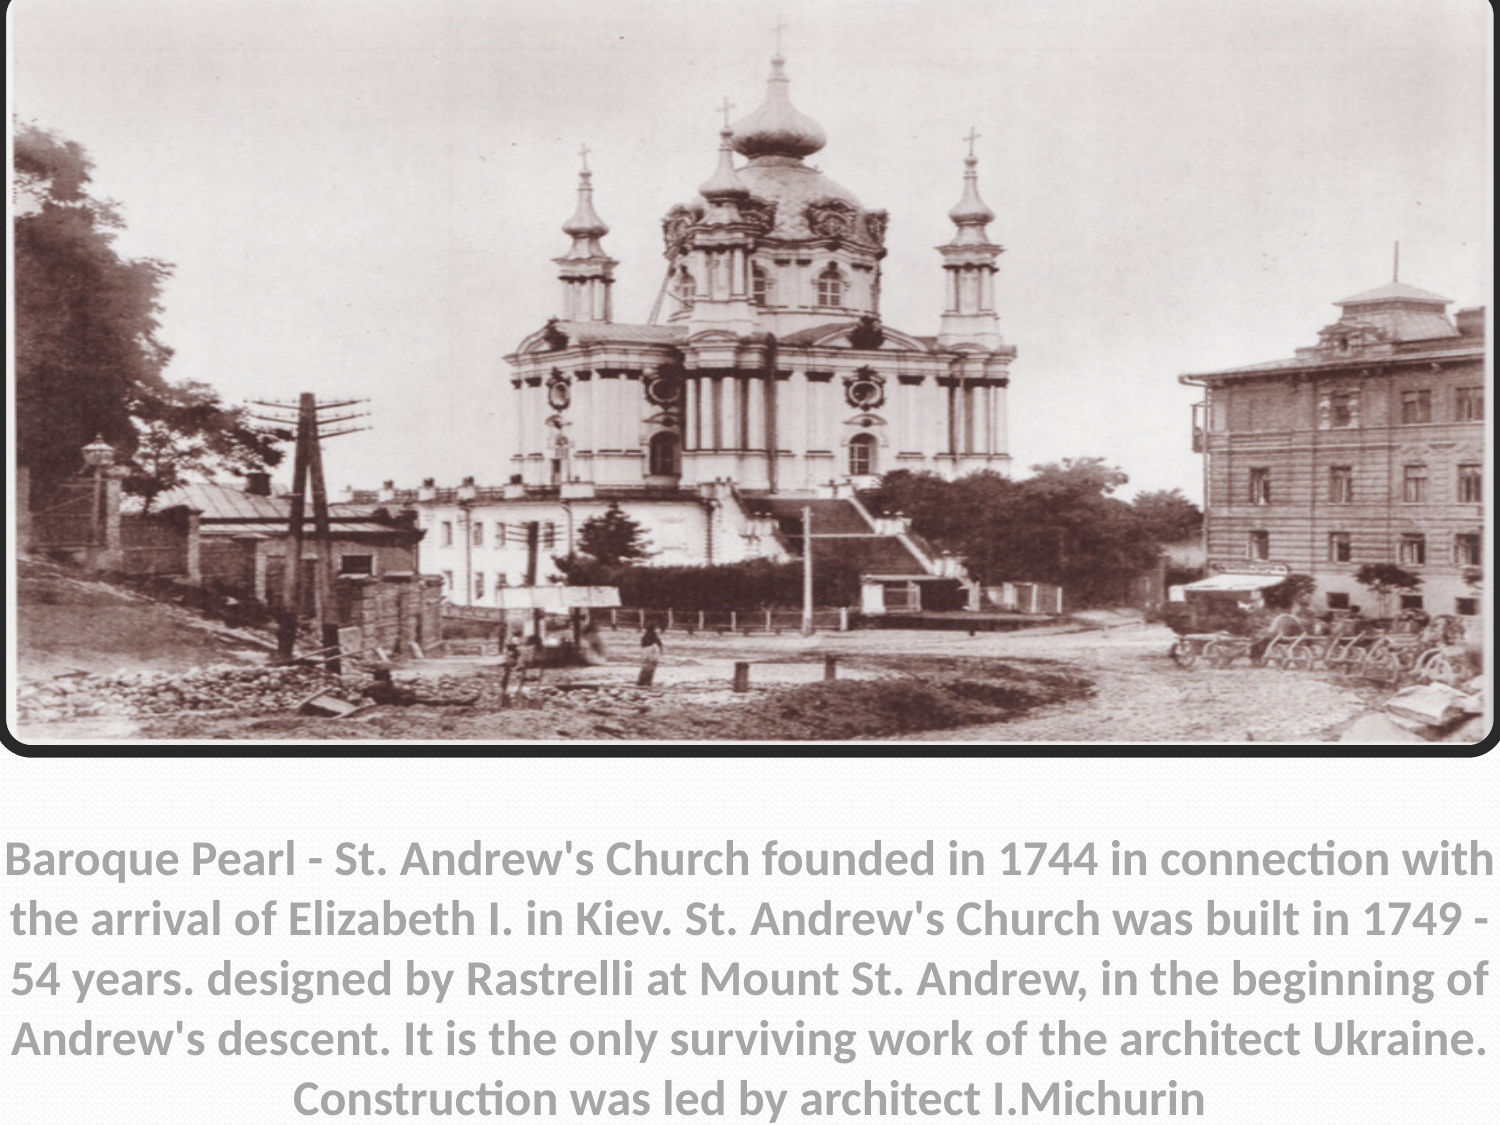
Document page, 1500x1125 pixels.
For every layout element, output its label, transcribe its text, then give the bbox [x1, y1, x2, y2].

title Baroque Pearl - St. Andrew's Church founded in 1744 in connection with the arrival of Elizabeth I. in Kiev. St. Andrew's Church was built in 1749 - 54 years. designed by Rastrelli at Mount St. Andrew, in the beginning of Andrew's descent. It is the only surviving work of the architect Ukraine. Construction was led by architect I.Michurin [0, 763, 1500, 1125]
picture [0, 0, 1500, 752]
